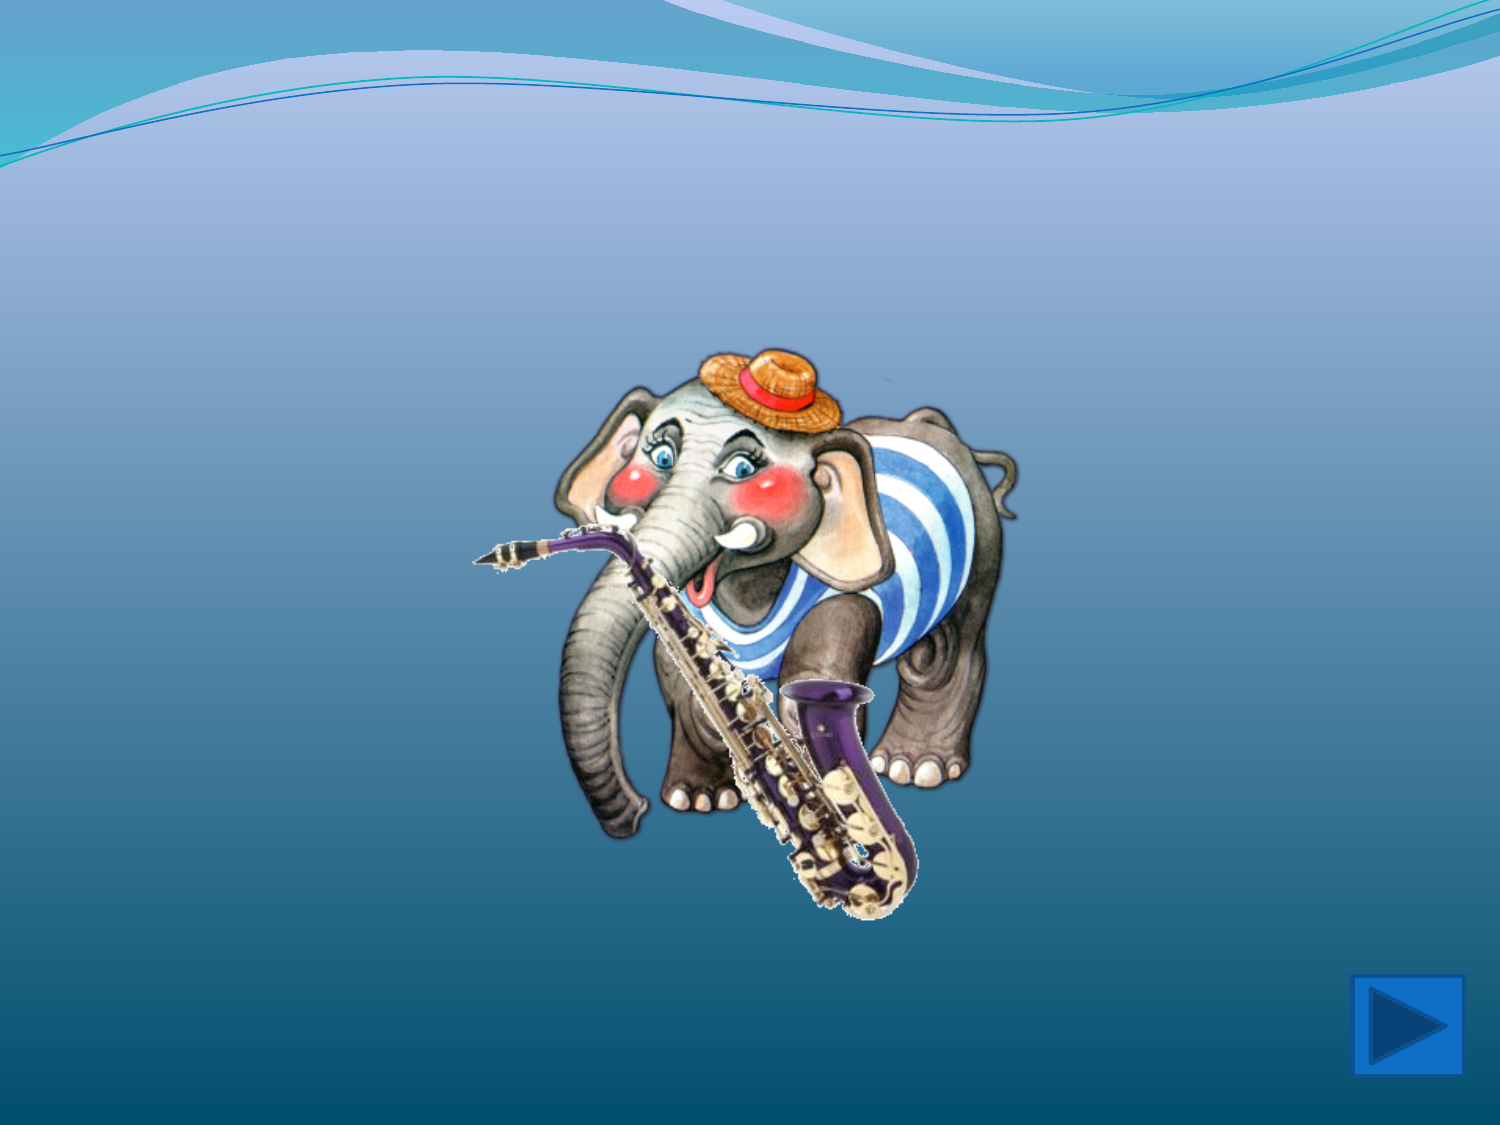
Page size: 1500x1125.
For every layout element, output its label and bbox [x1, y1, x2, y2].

text_box [1350, 974, 1466, 1078]
picture [466, 337, 1037, 952]
